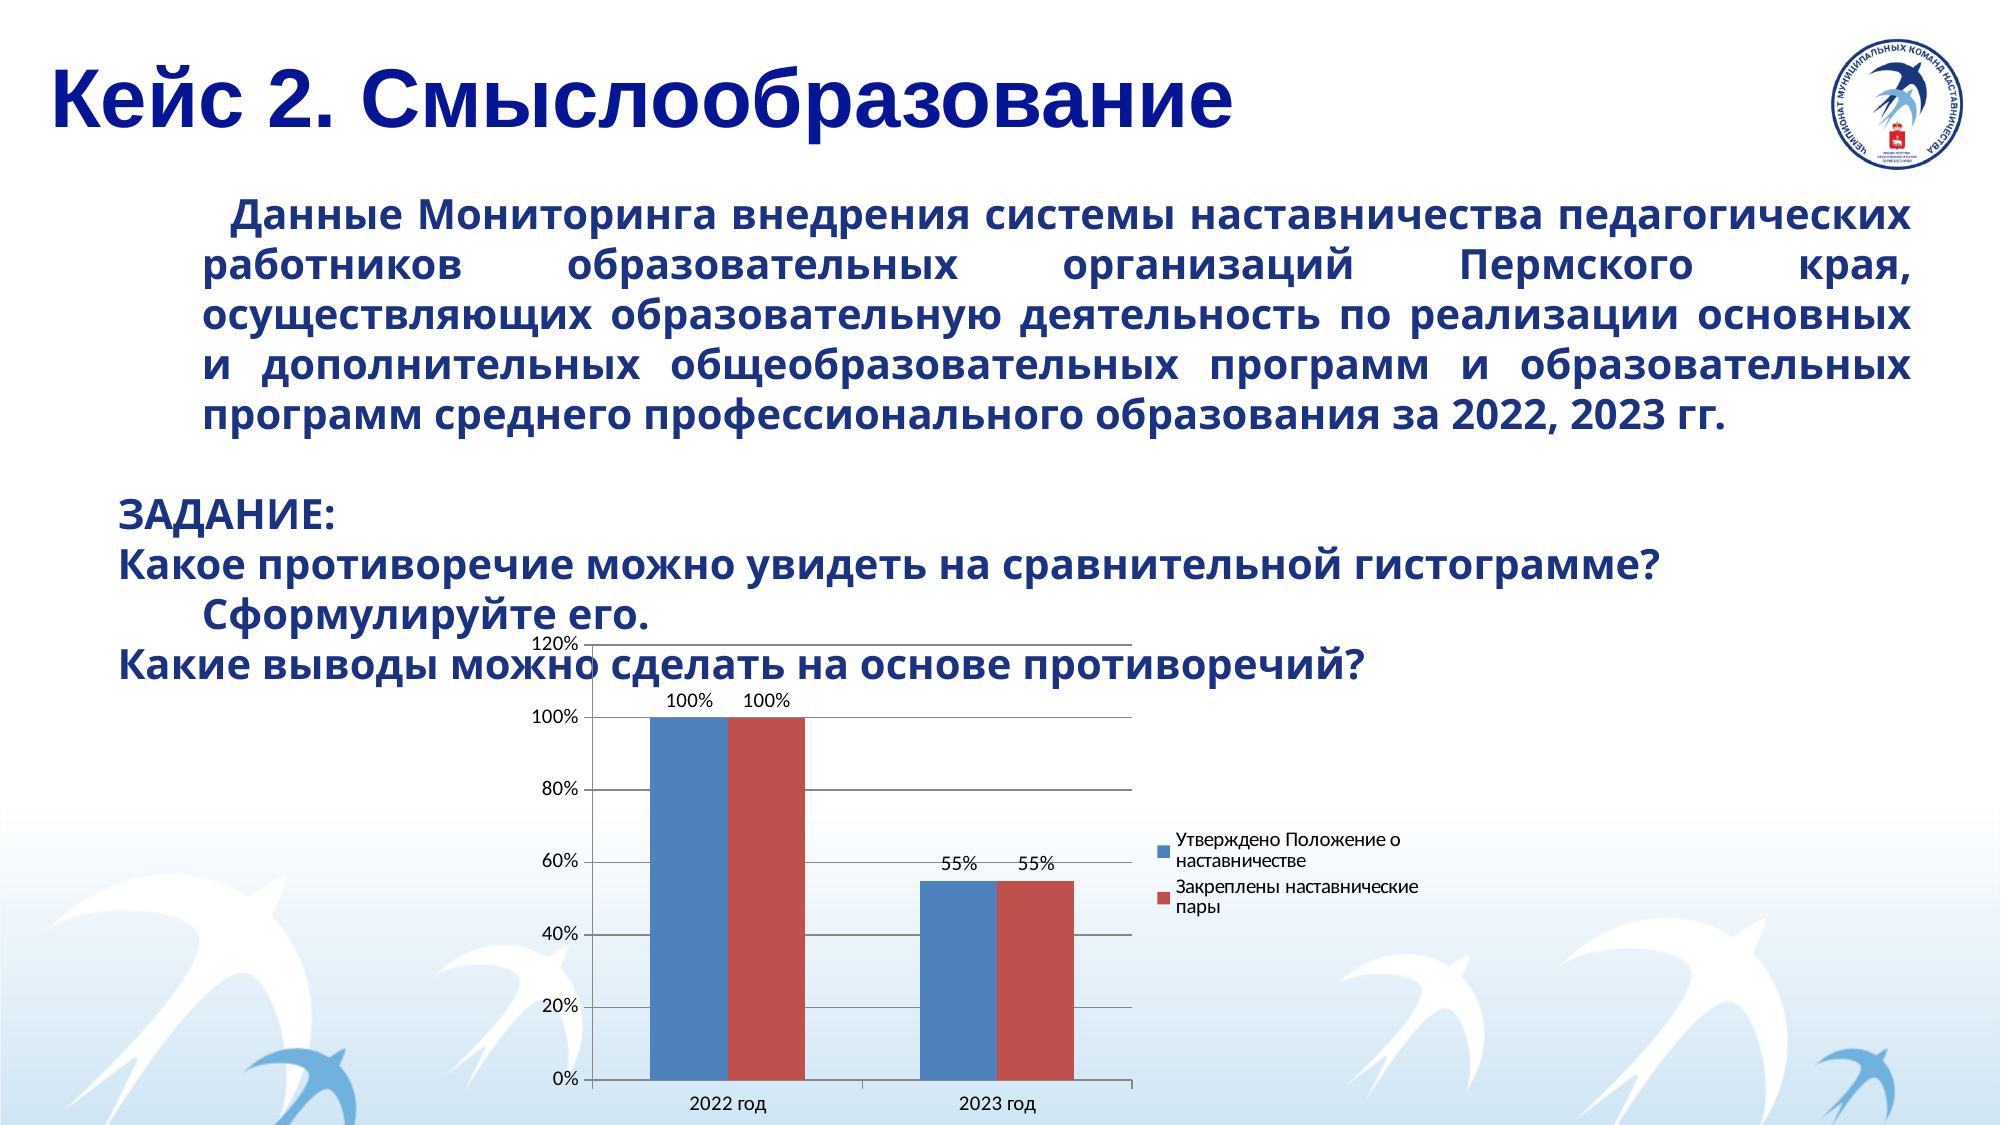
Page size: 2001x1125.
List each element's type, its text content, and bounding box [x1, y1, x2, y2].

picture [1438, 803, 2000, 1125]
list Данные Мониторинга внедрения системы наставничества педагогических работников образовательных организаций Пермского края, осуществляющих образовательную деятельность по реализации основных и дополнительных общеобразовательных программ и образовательных программ среднего профессионального образования за 2022, 2023 гг. ЗАДАНИЕ: Какое противоречие можно увидеть на сравнительной гистограмме? Сформулируйте его. Какие выводы можно сделать на основе противоречий? [117, 187, 1913, 804]
picture [1824, 37, 1969, 176]
chart [512, 624, 1438, 1125]
picture [0, 803, 512, 1125]
title Кейс 2. Смыслообразование [50, 43, 1963, 188]
